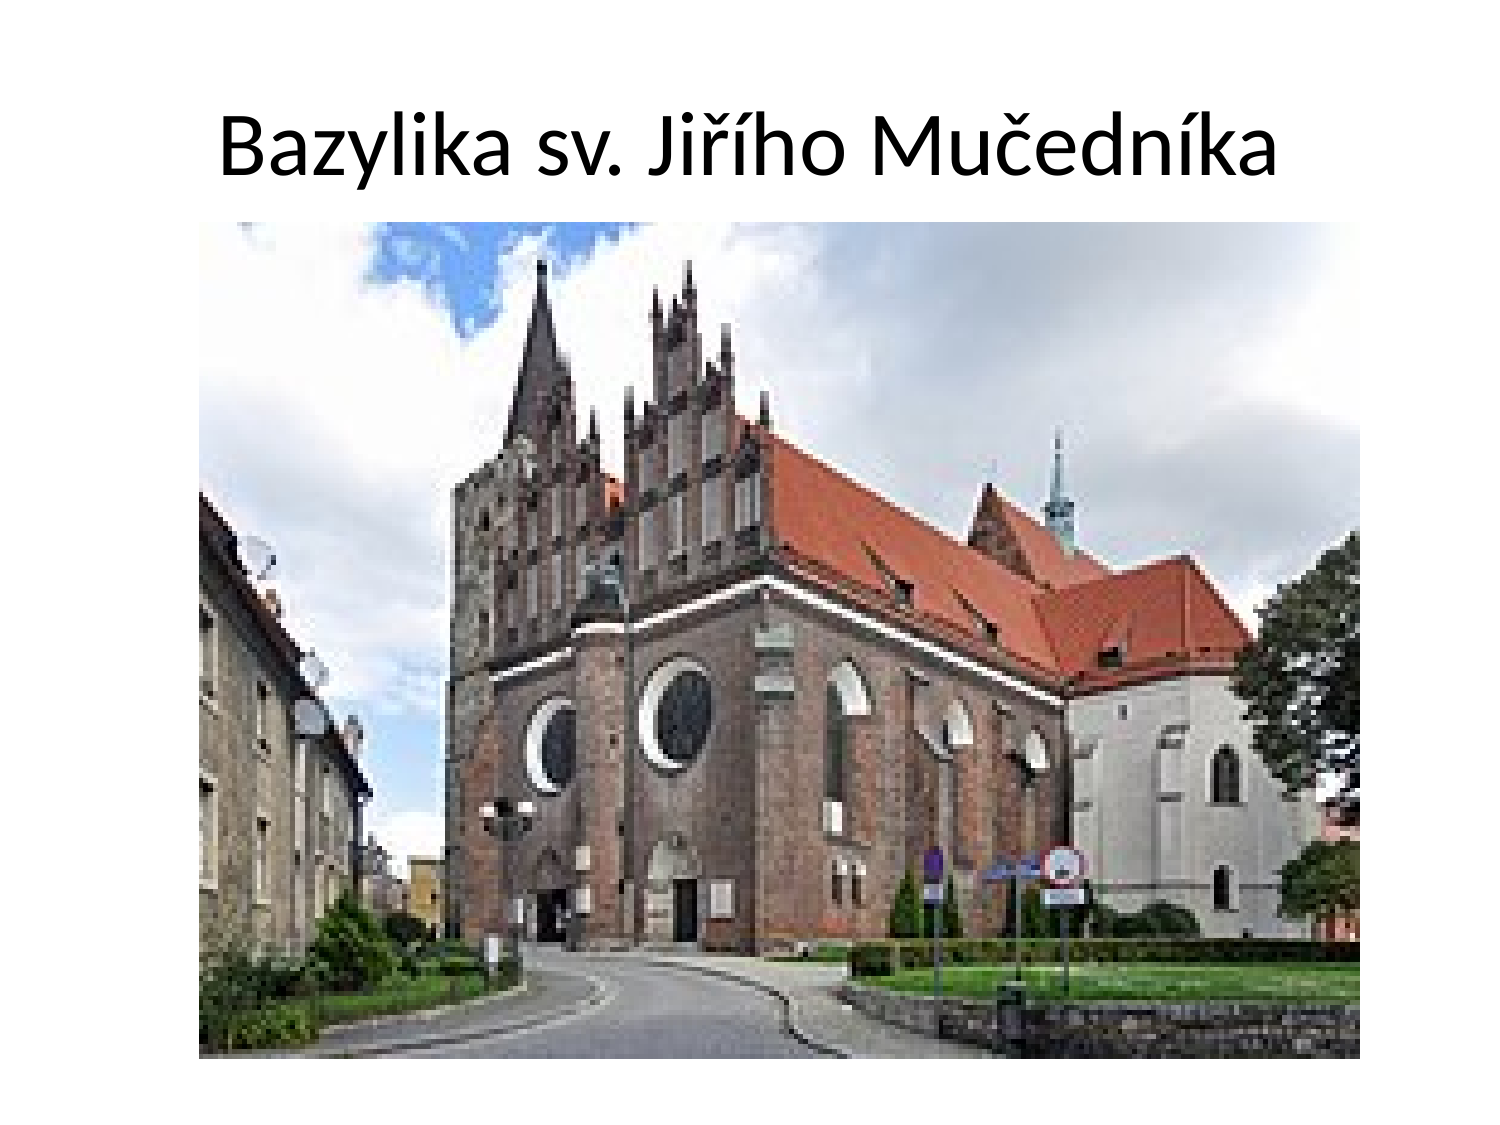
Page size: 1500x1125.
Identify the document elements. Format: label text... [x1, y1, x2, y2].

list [198, 222, 1360, 1060]
title Bazylika sv. Jiřího Mučedníka [75, 45, 1425, 233]
